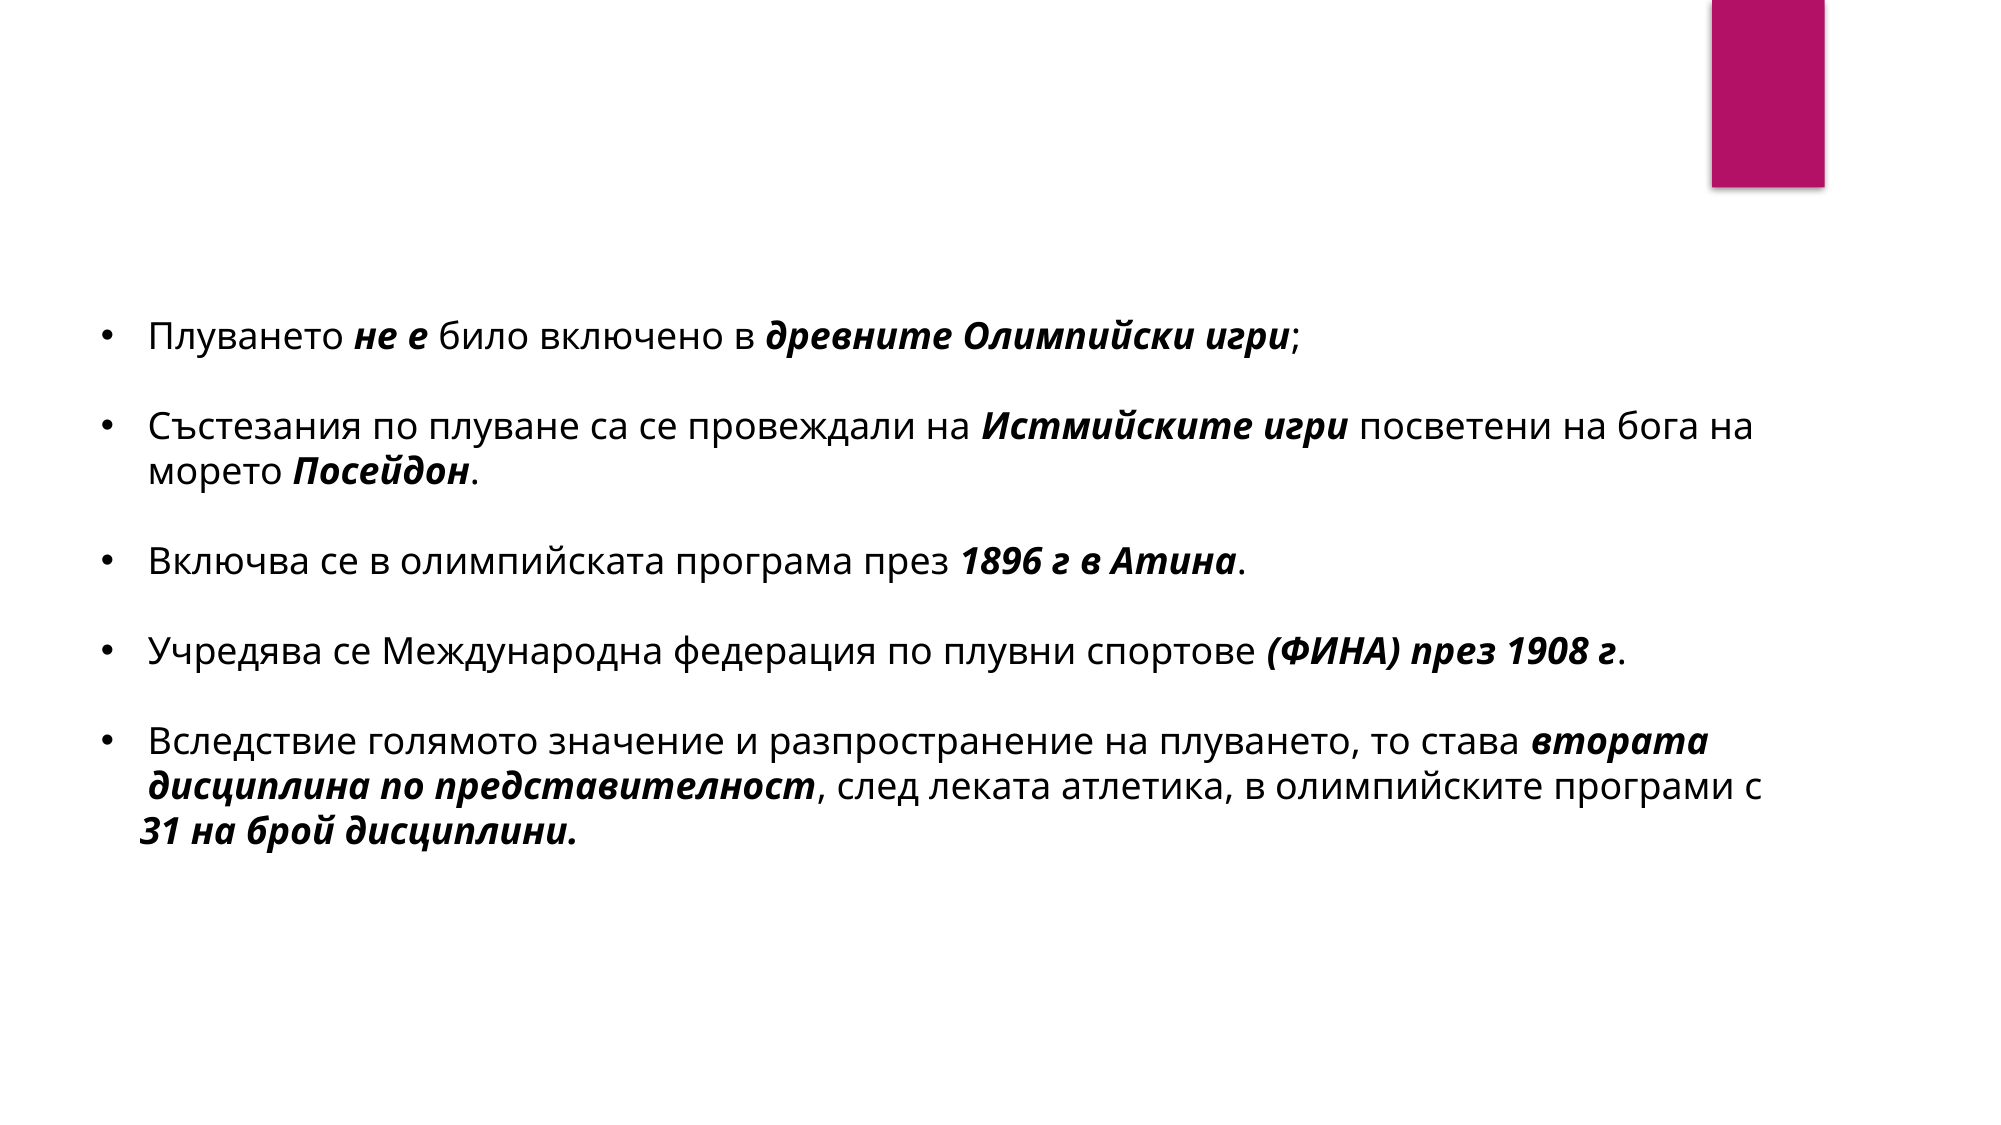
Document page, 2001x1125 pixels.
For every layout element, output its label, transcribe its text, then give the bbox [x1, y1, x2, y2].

text_box Плуването не е било включено в древните Олимпийски игри; Състезания по плуване са се провеждали на Истмийските игри посветени на бога на морето Посейдон. Включва се в олимпийската програма през 1896 г в Атина. Учредява се Международна федерация по плувни спортове (ФИНА) през 1908 г. Вследствие голямото значение и разпространение на плуването, то става втората дисциплина по представителност, след леката атлетика, в олимпийските програми с 31 на брой дисциплини. [85, 304, 1876, 860]
